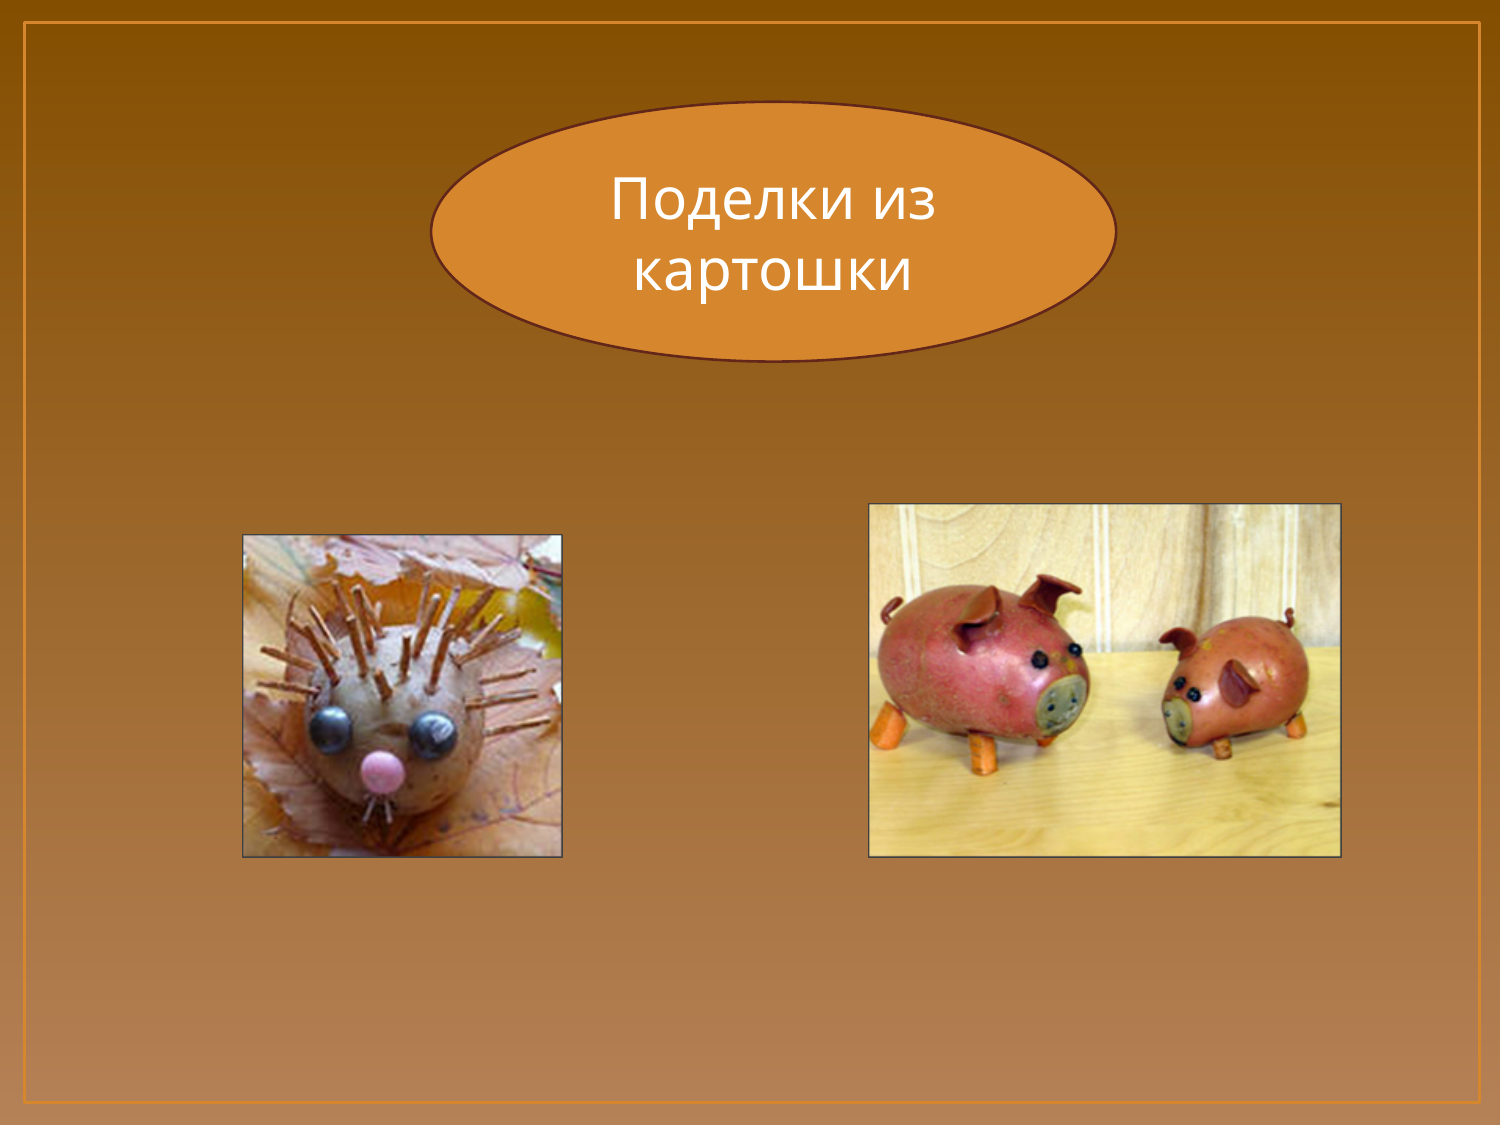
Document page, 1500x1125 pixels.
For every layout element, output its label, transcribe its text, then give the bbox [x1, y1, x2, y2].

picture [867, 502, 1342, 858]
text_box Поделки из картошки [429, 100, 1118, 363]
picture [242, 534, 564, 859]
